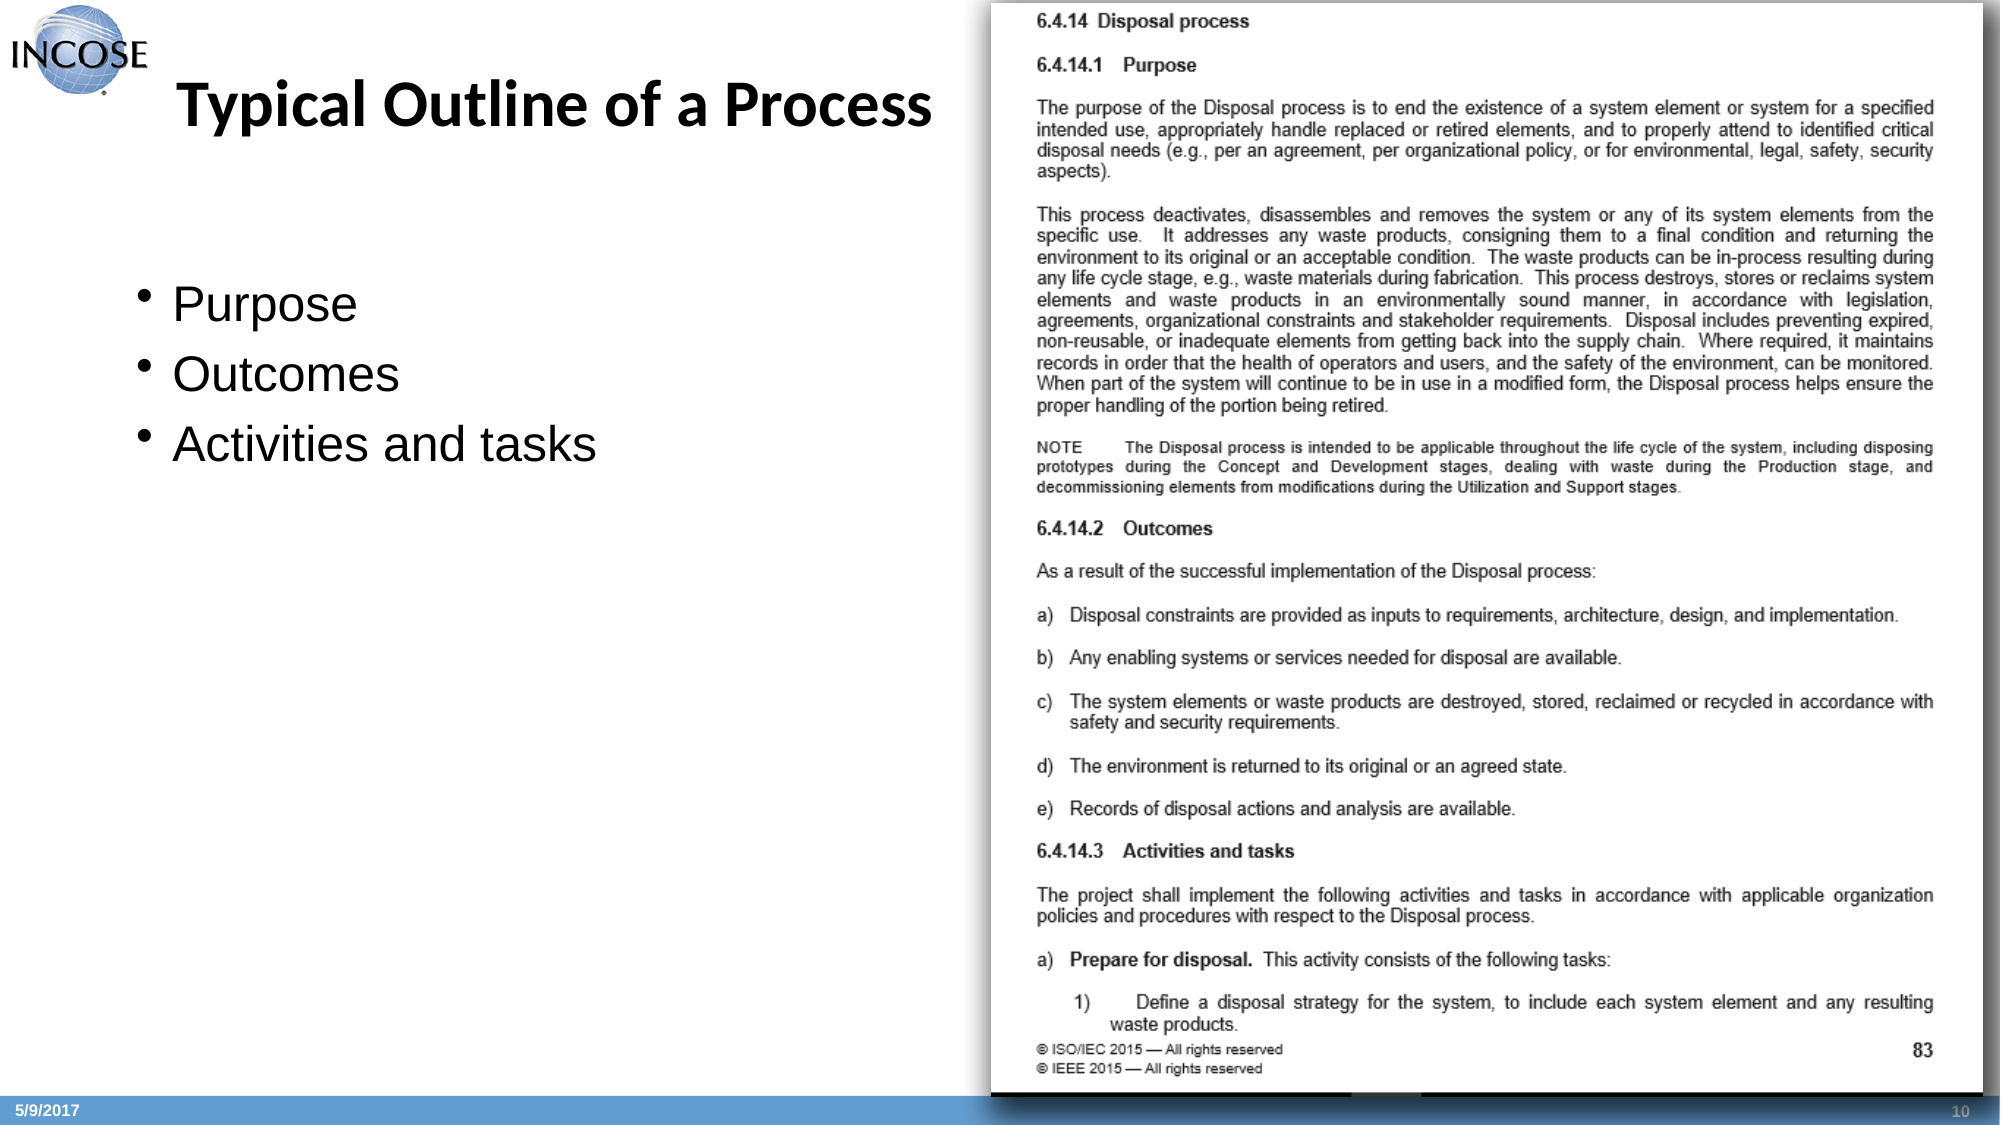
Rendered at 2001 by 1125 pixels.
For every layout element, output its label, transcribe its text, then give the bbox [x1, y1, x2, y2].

list Purpose Outcomes Activities and tasks [135, 271, 967, 551]
title Typical Outline of a Process [161, 52, 967, 140]
picture [0, 0, 155, 99]
picture [990, 3, 1983, 1097]
